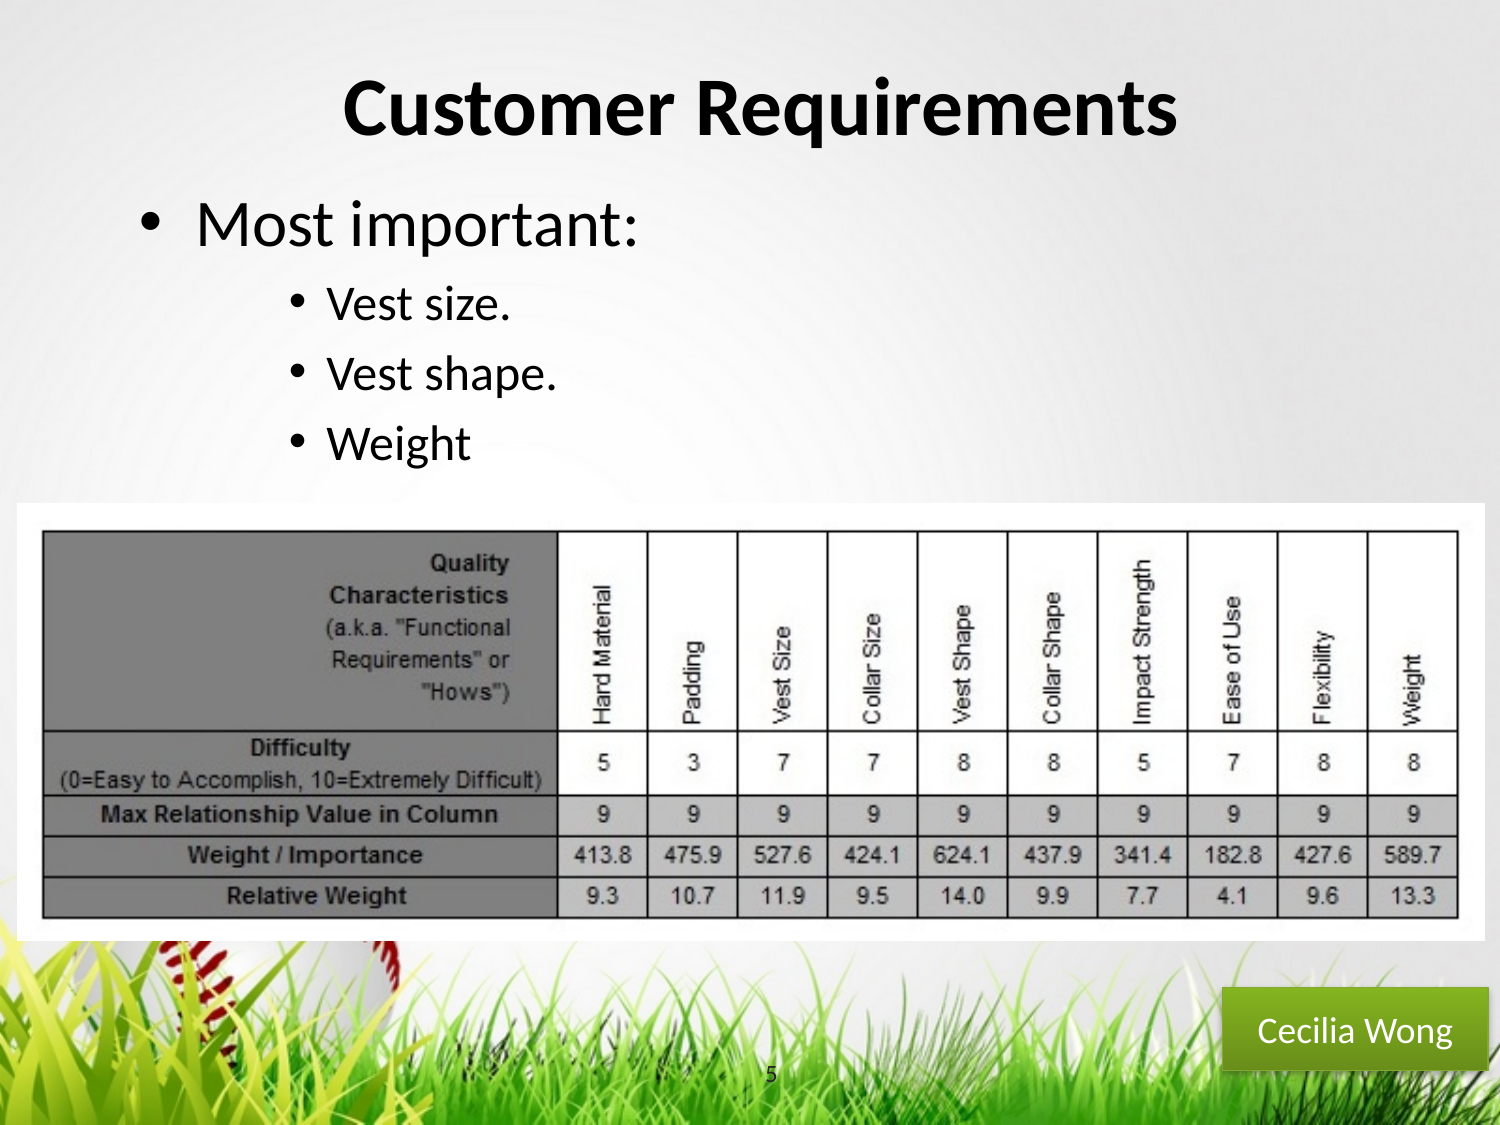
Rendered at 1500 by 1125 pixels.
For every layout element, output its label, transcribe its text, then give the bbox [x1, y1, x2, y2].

picture [0, 0, 1500, 1125]
text_box Cecilia Wong [1222, 987, 1489, 1071]
slide_number 5 [442, 1042, 793, 1103]
title Customer Requirements [100, 7, 1424, 197]
text_box Most important: Vest size. Vest shape. Weight [123, 172, 1449, 501]
